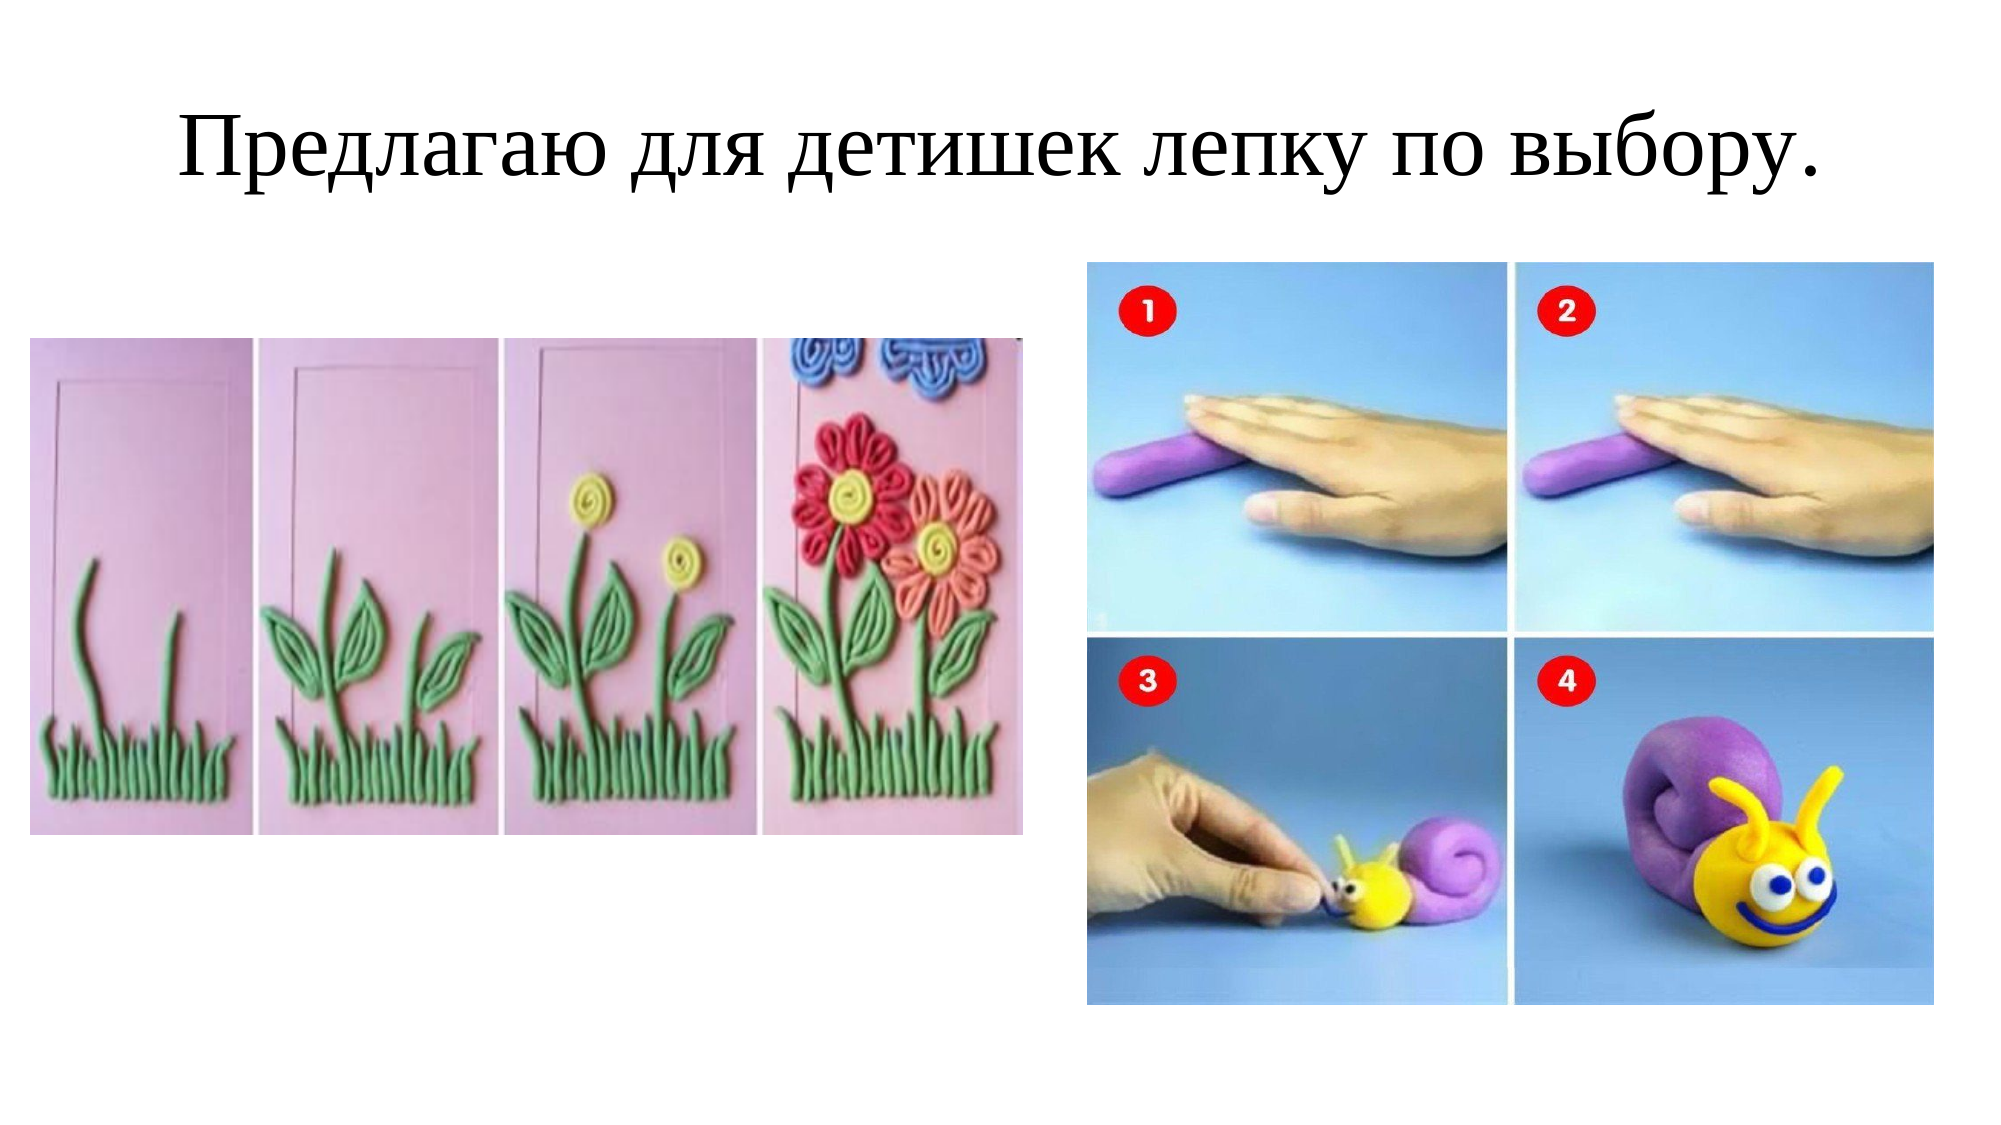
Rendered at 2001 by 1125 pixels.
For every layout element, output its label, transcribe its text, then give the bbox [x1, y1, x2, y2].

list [1086, 261, 1934, 1006]
title Предлагаю для детишек лепку по выбору. [99, 45, 1900, 233]
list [29, 337, 1024, 835]
